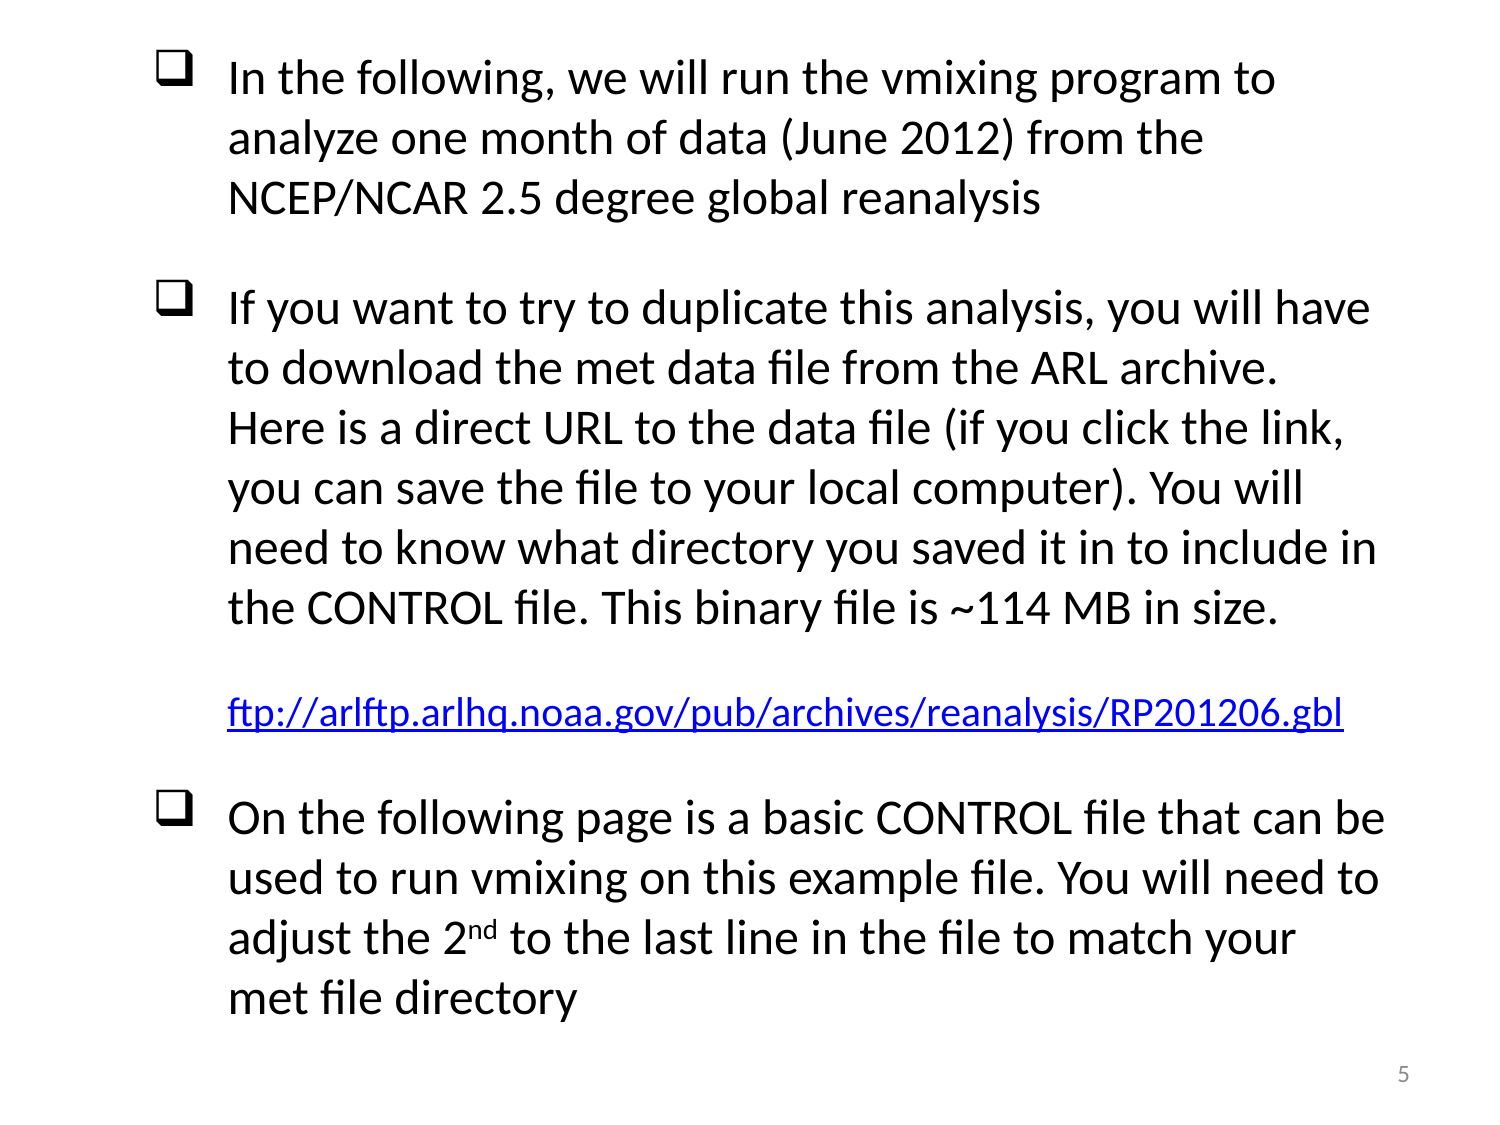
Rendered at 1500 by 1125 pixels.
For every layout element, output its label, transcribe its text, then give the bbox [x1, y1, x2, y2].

text_box In the following, we will run the vmixing program to analyze one month of data (June 2012) from the NCEP/NCAR 2.5 degree global reanalysis If you want to try to duplicate this analysis, you will have to download the met data file from the ARL archive. Here is a direct URL to the data file (if you click the link, you can save the file to your local computer). You will need to know what directory you saved it in to include in the CONTROL file. This binary file is ~114 MB in size. ftp://arlftp.arlhq.noaa.gov/pub/archives/reanalysis/RP201206.gbl On the following page is a basic CONTROL file that can be used to run vmixing on this example file. You will need to adjust the 2nd to the last line in the file to match your met file directory [137, 37, 1403, 1033]
slide_number 5 [1074, 1042, 1425, 1103]
